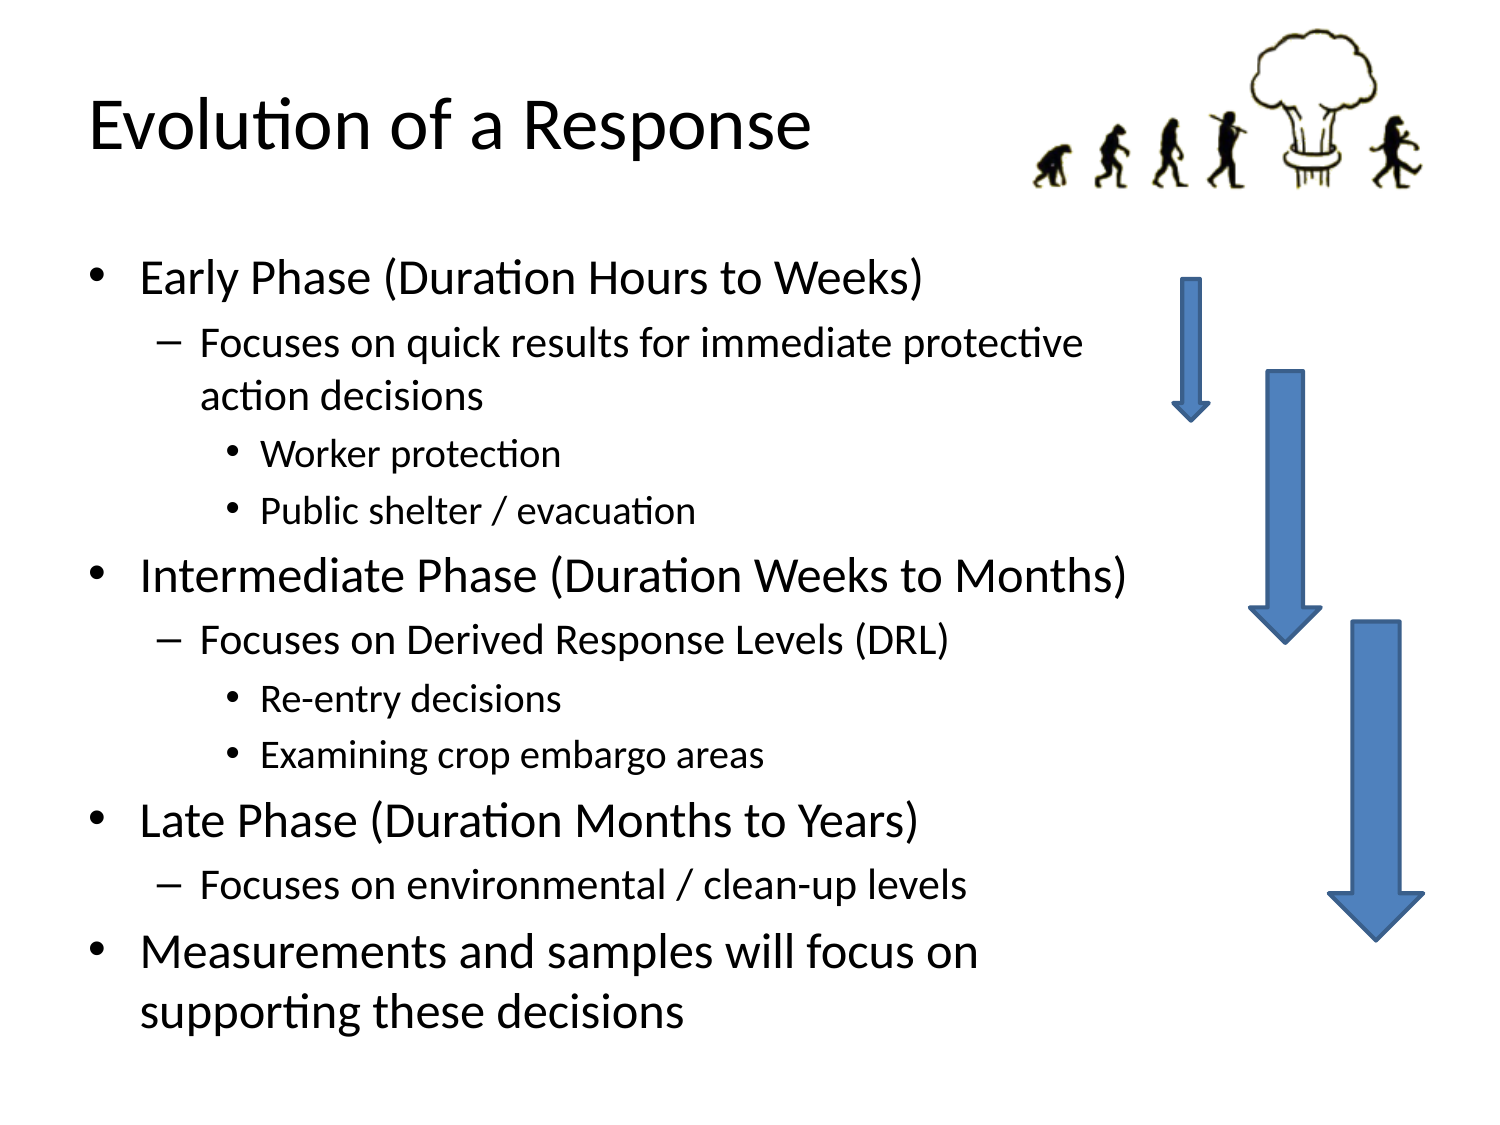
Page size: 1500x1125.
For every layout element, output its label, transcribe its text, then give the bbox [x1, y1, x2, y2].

text_box [1247, 369, 1323, 645]
text_box [1326, 619, 1426, 943]
text_box [1171, 276, 1211, 423]
title Evolution of a Response [73, 30, 980, 209]
picture [985, 13, 1459, 221]
list Early Phase (Duration Hours to Weeks) Focuses on quick results for immediate protective action decisions Worker protection Public shelter / evacuation Intermediate Phase (Duration Weeks to Months) Focuses on Derived Response Levels (DRL) Re-entry decisions Examining crop embargo areas Late Phase (Duration Months to Years) Focuses on environmental / clean-up levels Measurements and samples will focus on supporting these decisions [73, 236, 1174, 1049]
